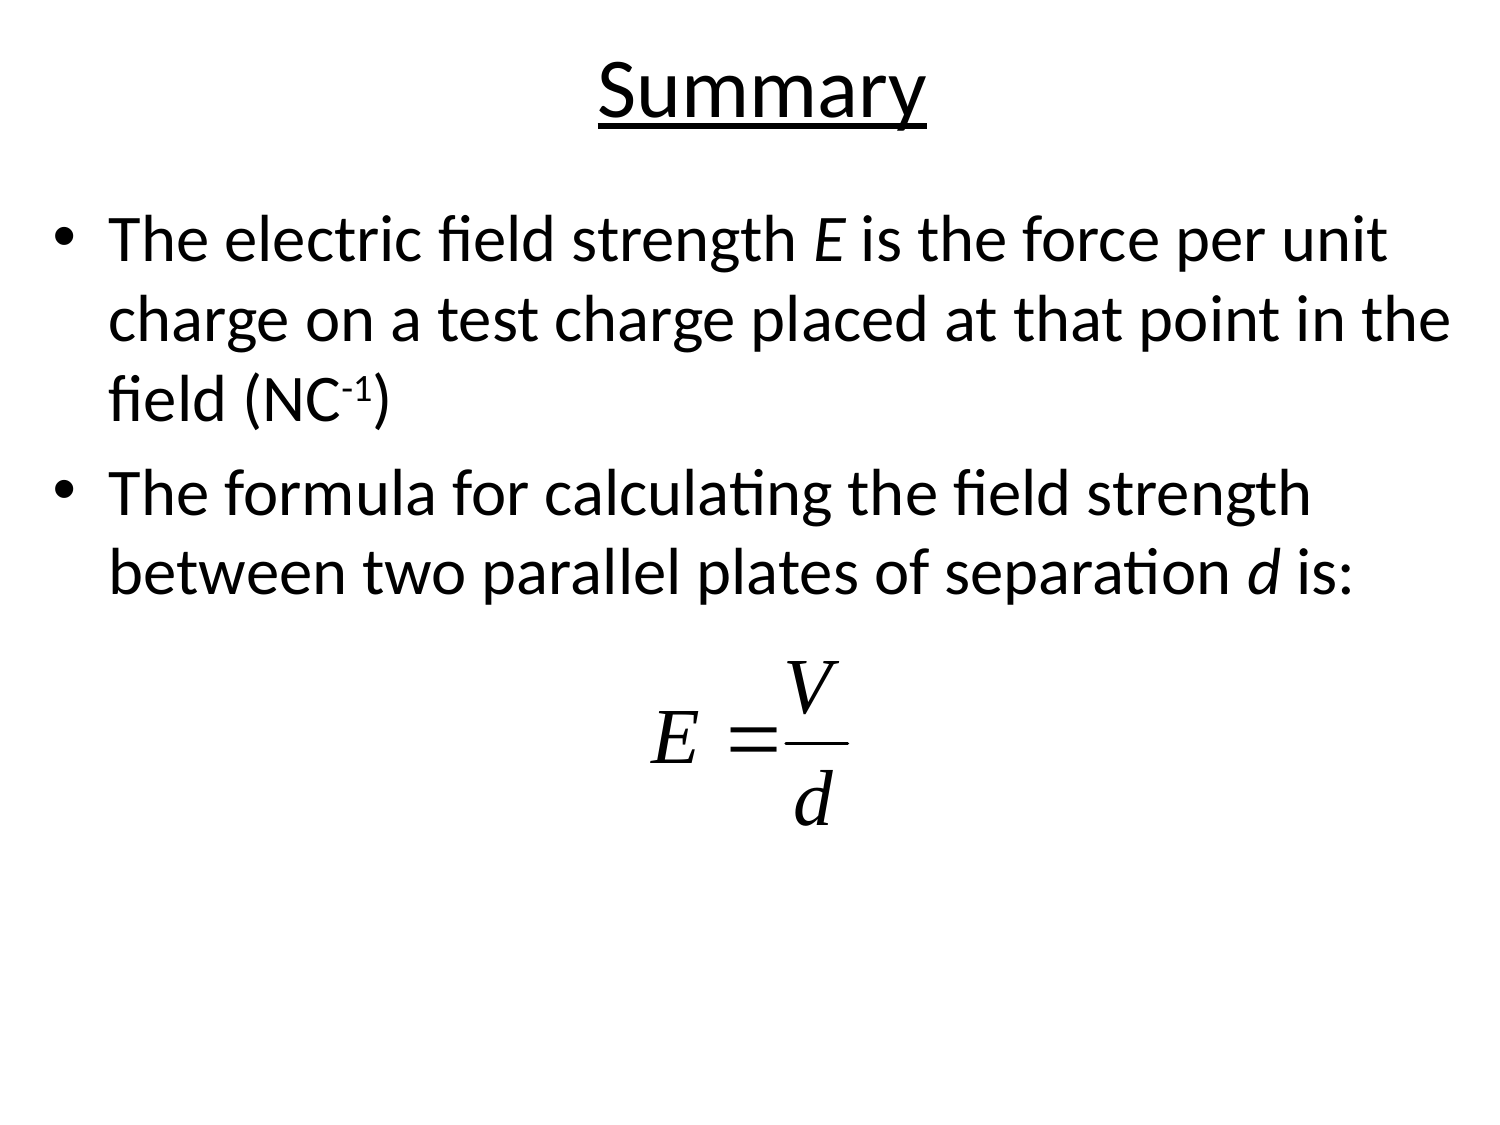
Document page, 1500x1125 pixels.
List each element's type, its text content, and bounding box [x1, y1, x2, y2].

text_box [637, 637, 863, 843]
title Summary [87, 24, 1438, 143]
list The electric field strength E is the force per unit charge on a test charge placed at that point in the field (NC-1) The formula for calculating the field strength between two parallel plates of separation d is: [37, 187, 1475, 638]
